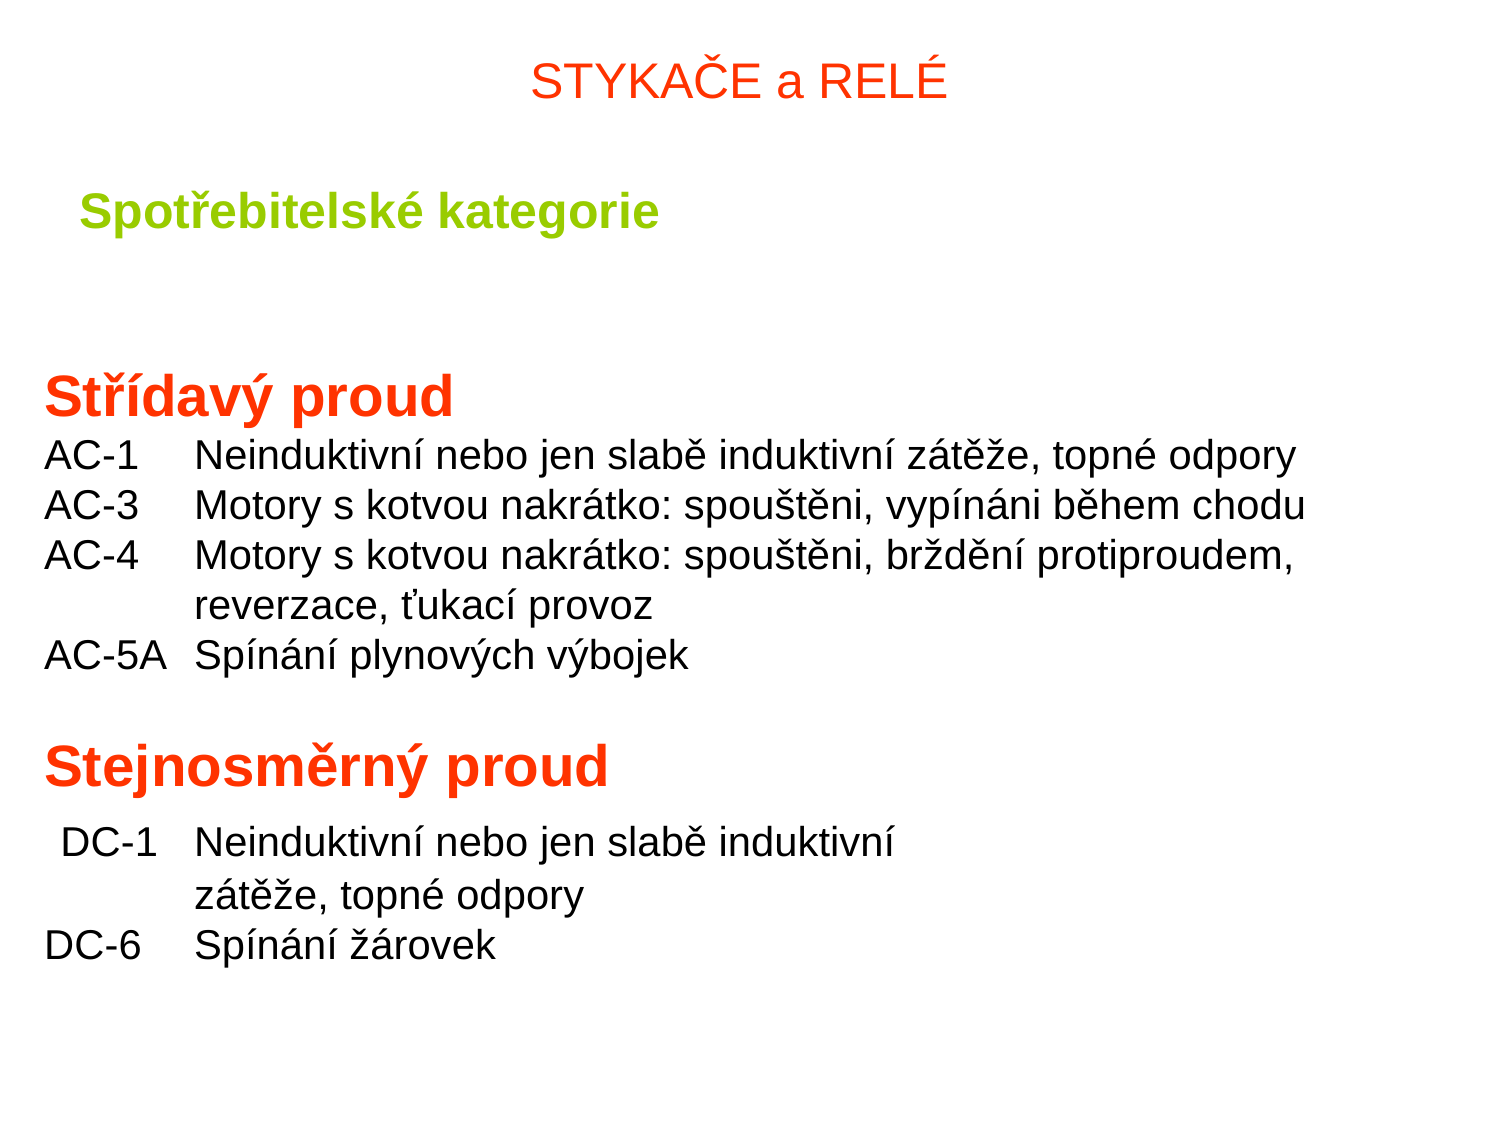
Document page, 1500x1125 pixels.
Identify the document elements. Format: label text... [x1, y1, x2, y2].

text_box Střídavý proud AC-1 Neinduktivní nebo jen slabě induktivní zátěže, topné odpory AC-3 Motory s kotvou nakrátko: spouštěni, vypínáni během chodu AC-4 Motory s kotvou nakrátko: spouštěni, brždění protiproudem, reverzace, ťukací provoz AC-5A Spínání plynových výbojek Stejnosměrný proud DC-1 Neinduktivní nebo jen slabě induktivní zátěže, topné odpory DC-6 Spínání žárovek [29, 337, 1388, 988]
title STYKAČE a RELÉ [64, 31, 1415, 126]
text_box Spotřebitelské kategorie [64, 160, 1415, 256]
